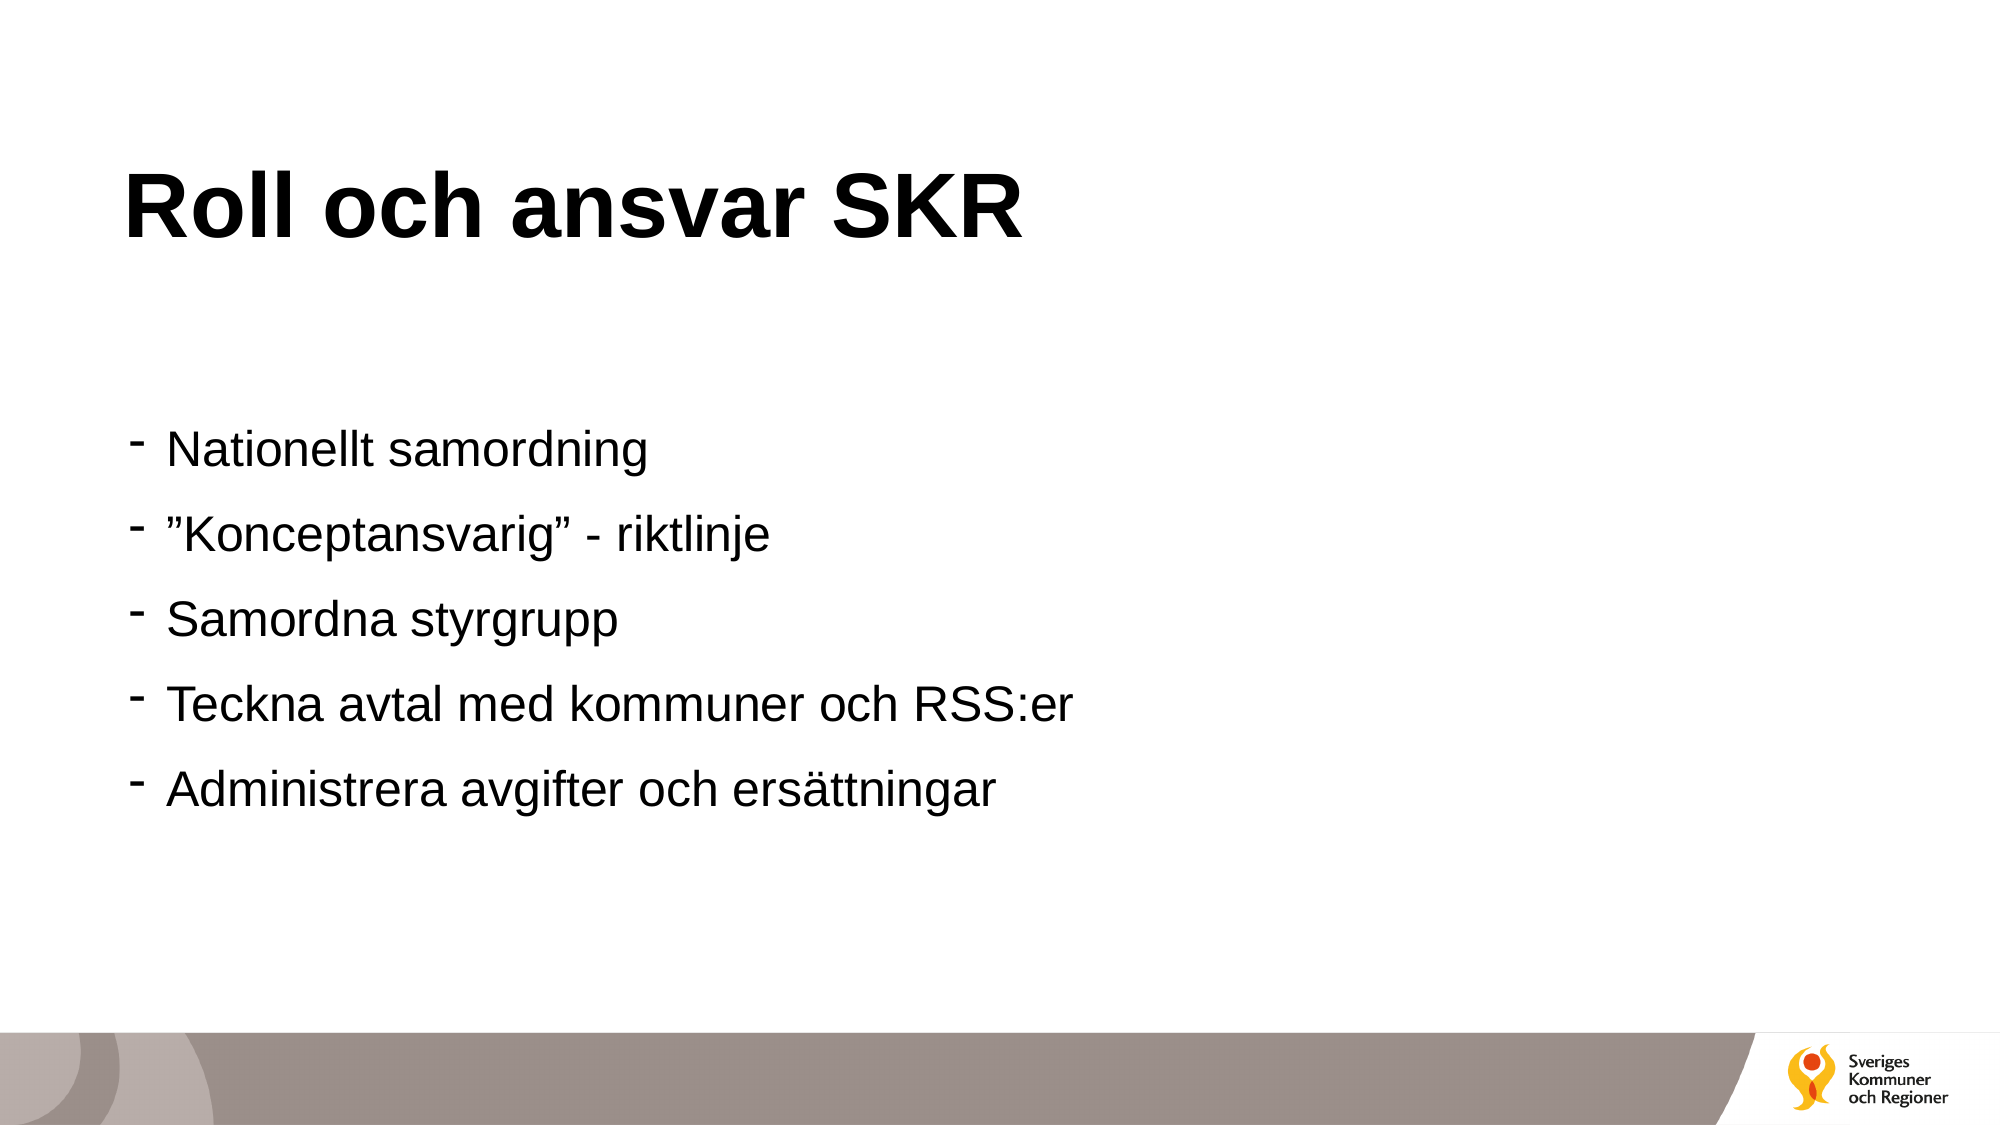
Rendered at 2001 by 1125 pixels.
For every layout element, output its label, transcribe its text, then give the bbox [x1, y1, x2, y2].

picture [0, 0, 2000, 1125]
list Nationellt samordning ”Konceptansvarig” - riktlinje Samordna styrgrupp Teckna avtal med kommuner och RSS:er Administrera avgifter och ersättningar [108, 409, 1686, 1023]
title Roll och ansvar SKR [108, 159, 1686, 343]
